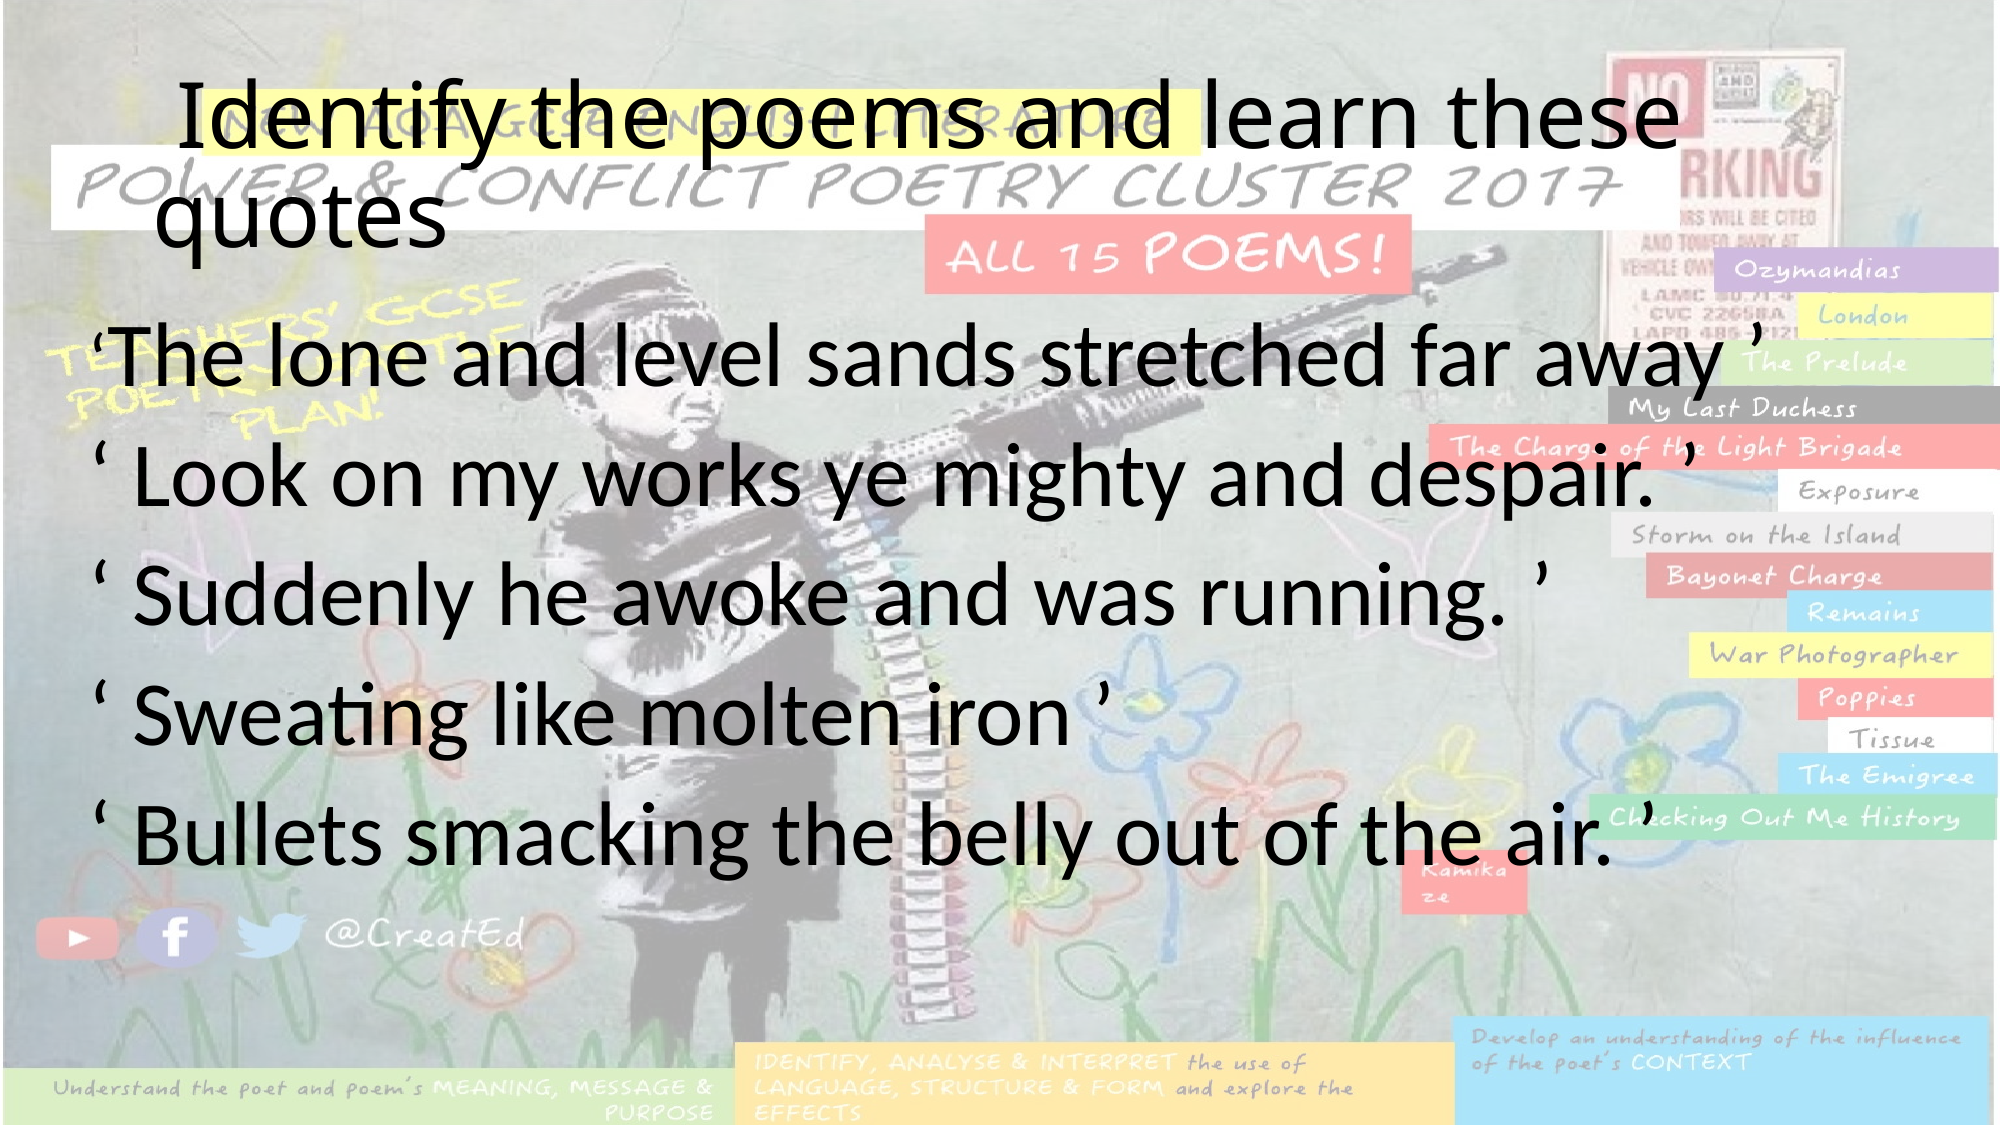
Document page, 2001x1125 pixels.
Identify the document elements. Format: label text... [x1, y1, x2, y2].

list ‘The lone and level sands stretched far away ’ ‘ Look on my works ye mighty and despair. ’ ‘ Suddenly he awoke and was running. ’ ‘ Sweating like molten iron ’ ‘ Bullets smacking the belly out of the air. ’ [73, 299, 1863, 1014]
title Identify the poems and learn these quotes [137, 59, 1863, 278]
